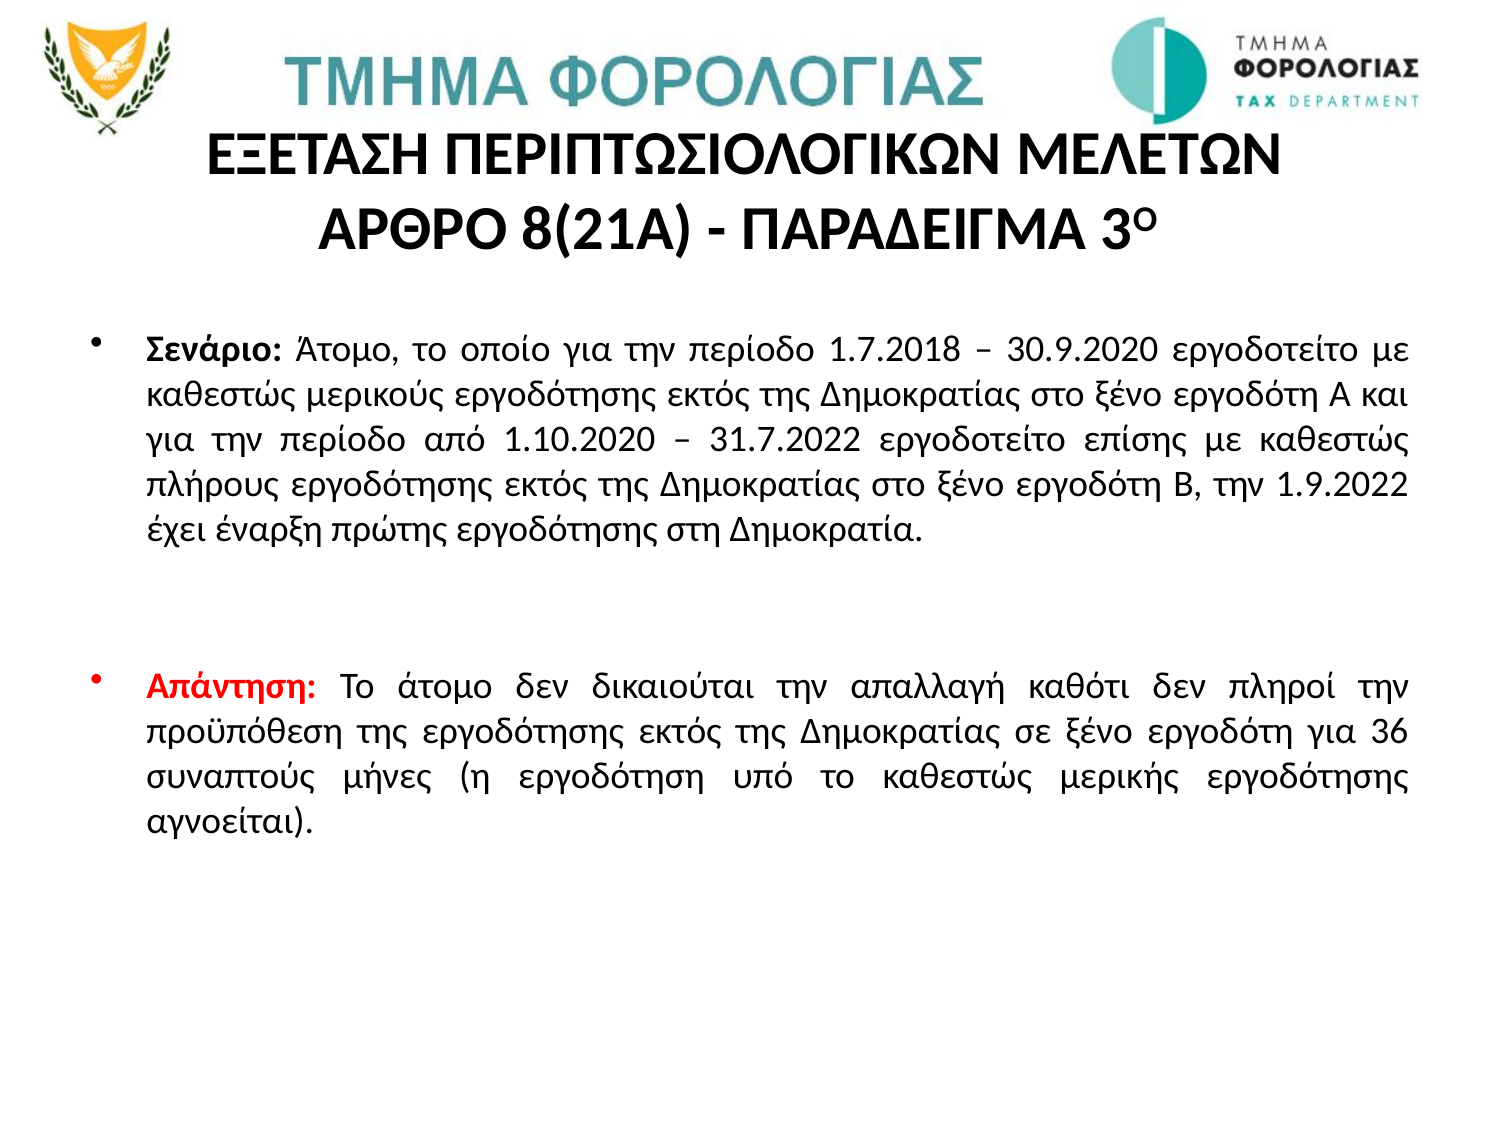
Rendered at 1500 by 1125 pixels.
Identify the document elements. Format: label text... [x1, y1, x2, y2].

list Σενάριο: Άτομο, το οποίο για την περίοδο 1.7.2018 – 30.9.2020 εργοδοτείτο με καθεστώς μερικούς εργοδότησης εκτός της Δημοκρατίας στο ξένο εργοδότη Α και για την περίοδο από 1.10.2020 – 31.7.2022 εργοδοτείτο επίσης με καθεστώς πλήρους εργοδότησης εκτός της Δημοκρατίας στο ξένο εργοδότη Β, την 1.9.2022 έχει έναρξη πρώτης εργοδότησης στη Δημοκρατία. Απάντηση: Το άτομο δεν δικαιούται την απαλλαγή καθότι δεν πληροί την προϋπόθεση της εργοδότησης εκτός της Δημοκρατίας σε ξένο εργοδότη για 36 συναπτούς μήνες (η εργοδότηση υπό το καθεστώς μερικής εργοδότησης αγνοείται). [74, 316, 1426, 1006]
title εξεταση περιπτωσιολογικων μελετων ΑΡΘΡΟ 8(21Α) - παραδειγμα 3ο [70, 93, 1421, 282]
picture [41, 0, 1442, 138]
